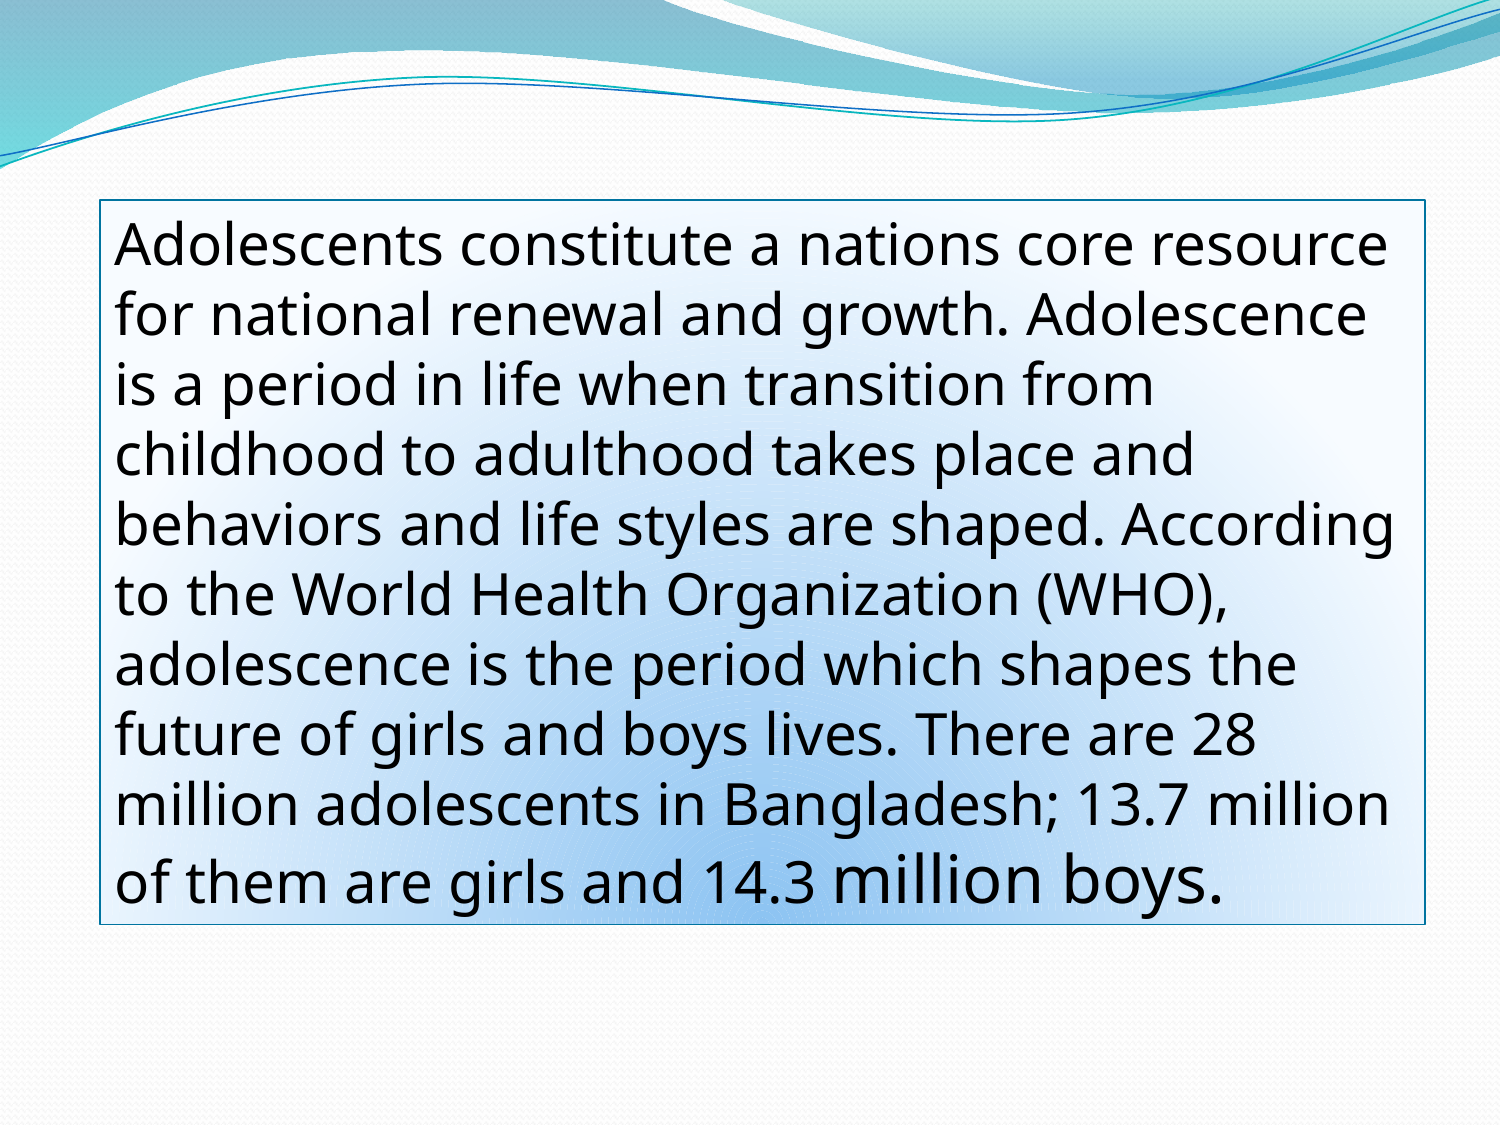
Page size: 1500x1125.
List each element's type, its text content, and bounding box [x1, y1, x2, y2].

text_box Adolescents constitute a nations core resource for national renewal and growth. Adolescence is a period in life when transition from childhood to adulthood takes place and behaviors and life styles are shaped. According to the World Health Organization (WHO), adolescence is the period which shapes the future of girls and boys lives. There are 28 million adolescents in Bangladesh; 13.7 million of them are girls and 14.3 million boys. [99, 199, 1426, 925]
